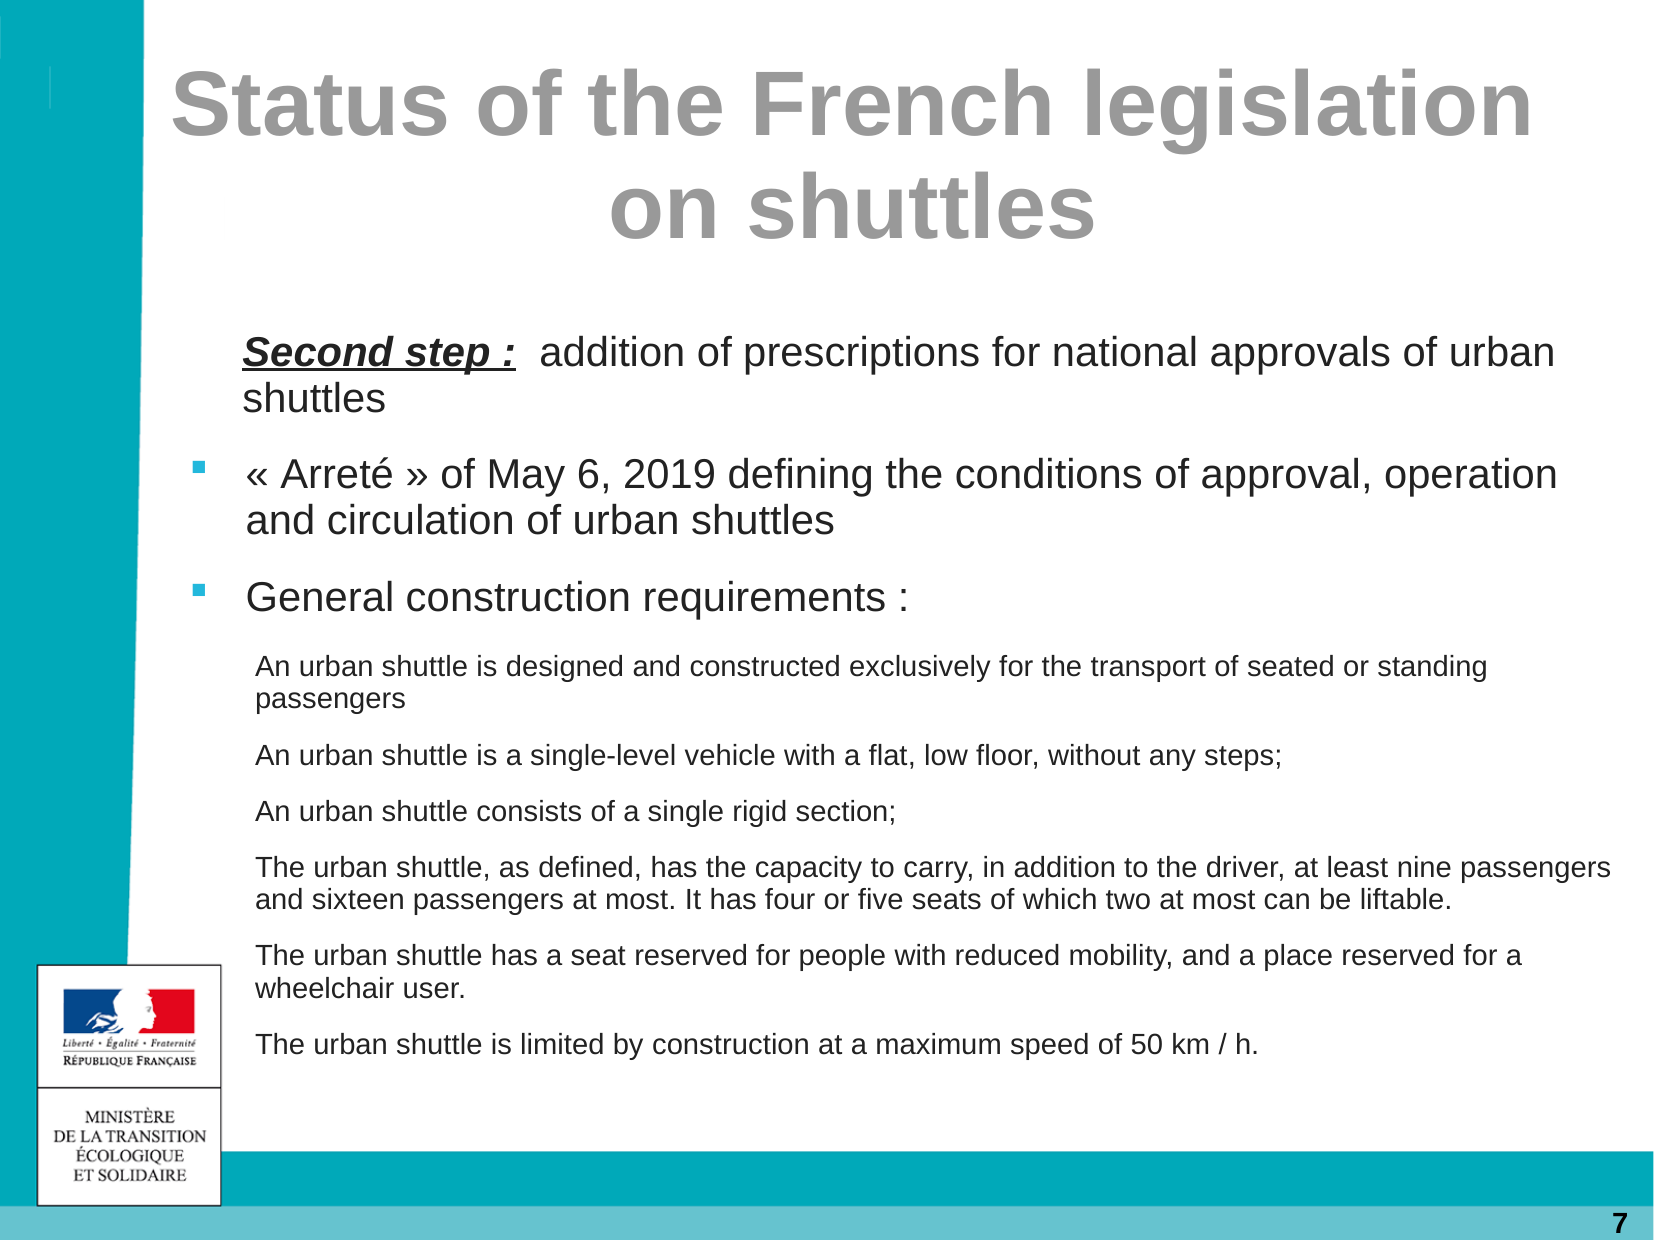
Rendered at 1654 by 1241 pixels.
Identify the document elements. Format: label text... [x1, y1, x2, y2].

picture [0, 0, 1654, 1240]
title Status of the French legislation on shuttles [136, 50, 1571, 256]
slide_number 7 [1464, 1207, 1629, 1241]
list Second step : addition of prescriptions for national approvals of urban shuttles « Arreté » of May 6, 2019 defining the conditions of approval, operation and circulation of urban shuttles General construction requirements : An urban shuttle is designed and constructed exclusively for the transport of seated or standing passengers An urban shuttle is a single-level vehicle with a flat, low floor, without any steps; An urban shuttle consists of a single rigid section; The urban shuttle, as defined, has the capacity to carry, in addition to the driver, at least nine passengers and sixteen passengers at most. It has four or five seats of which two at most can be liftable. The urban shuttle has a seat reserved for people with reduced mobility, and a place reserved for a wheelchair user. The urban shuttle is limited by construction at a maximum speed of 50 km / h. [171, 278, 1630, 882]
